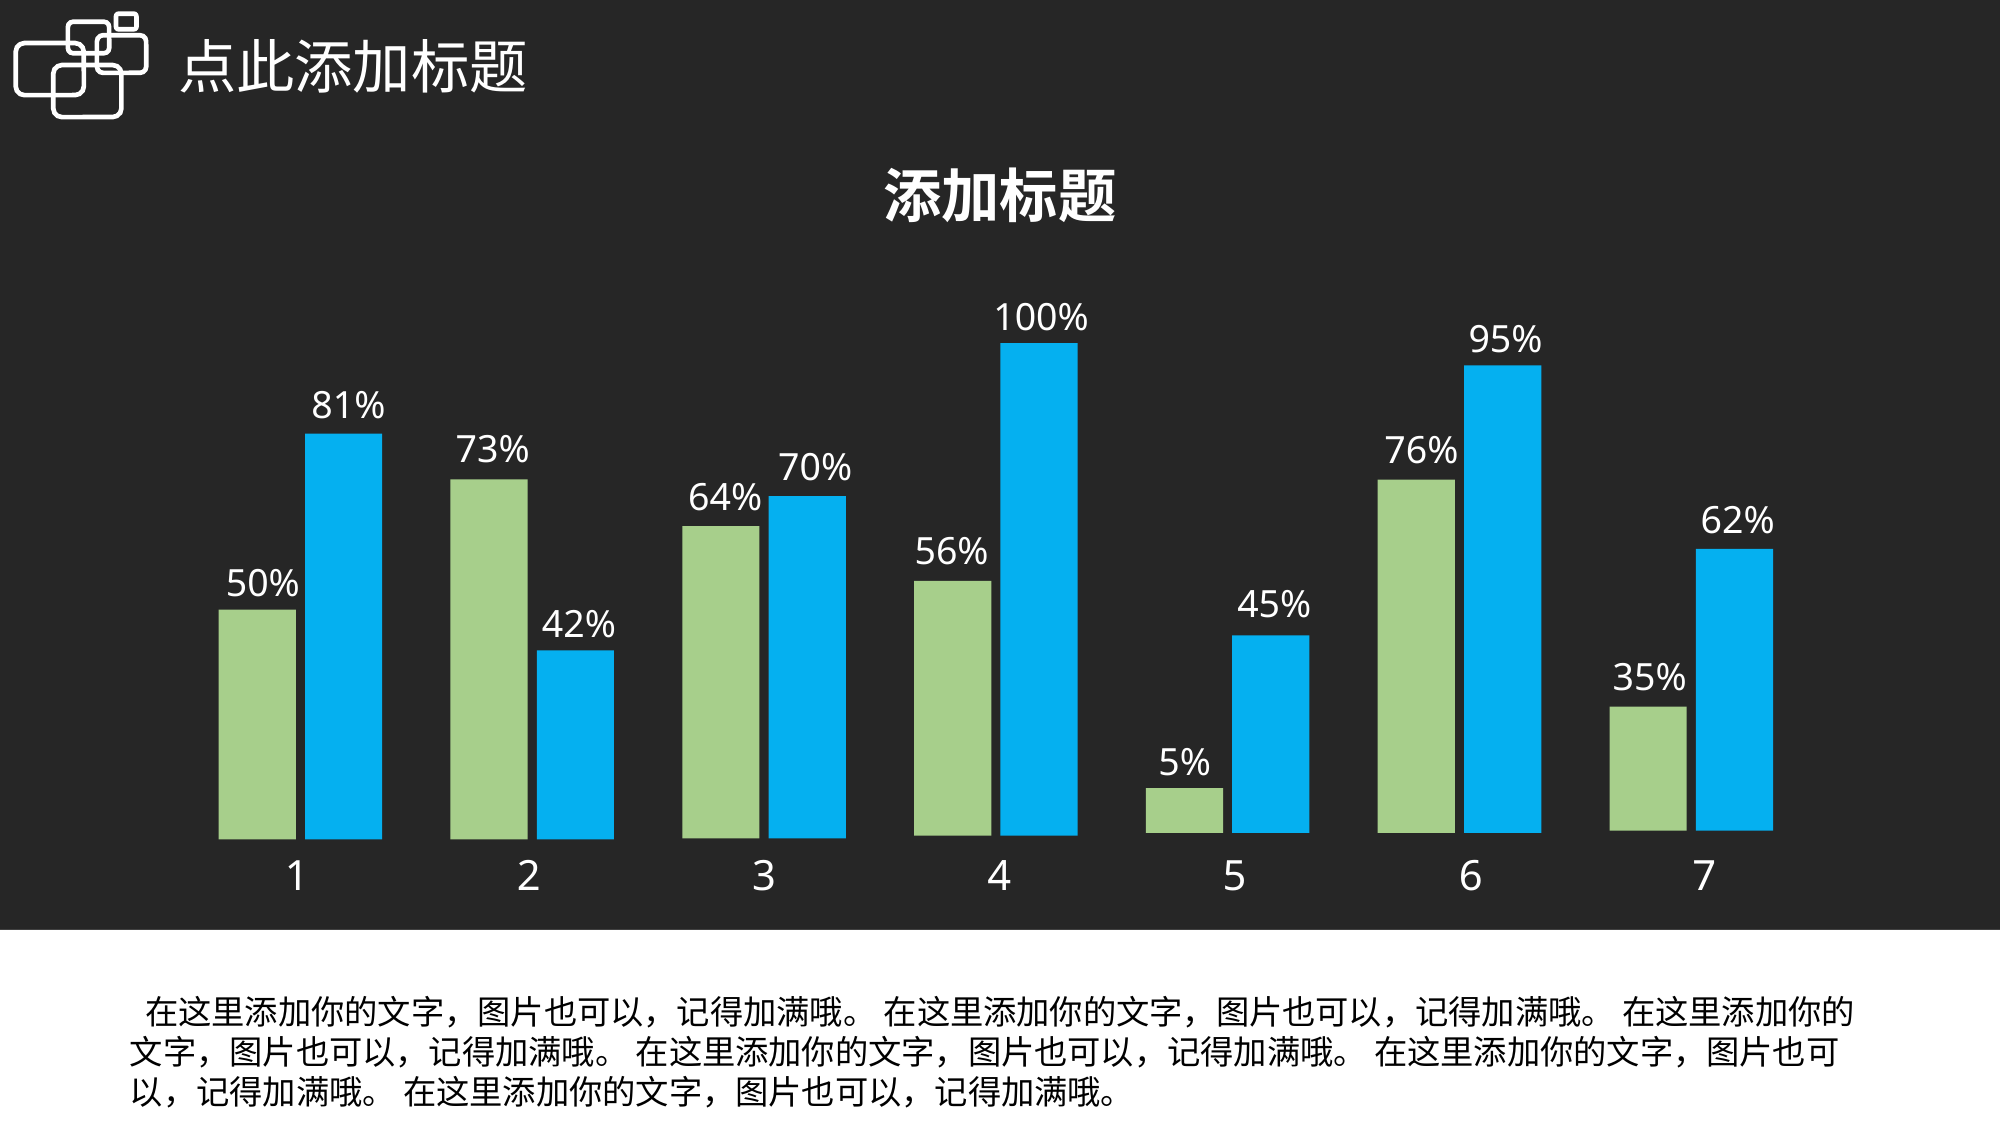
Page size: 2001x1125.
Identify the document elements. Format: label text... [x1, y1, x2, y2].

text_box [15, 13, 545, 118]
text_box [214, 285, 1786, 908]
text_box [0, 929, 2000, 1125]
text_box 添加标题 [115, 152, 1885, 237]
text_box 在这里添加你的文字，图片也可以，记得加满哦。 在这里添加你的文字，图片也可以，记得加满哦。 在这里添加你的文字，图片也可以，记得加满哦。 在这里添加你的文字，图片也可以，记得加满哦。 在这里添加你的文字，图片也可以，记得加满哦。 在这里添加你的文字，图片也可以，记得加满哦。 [115, 983, 1885, 1119]
